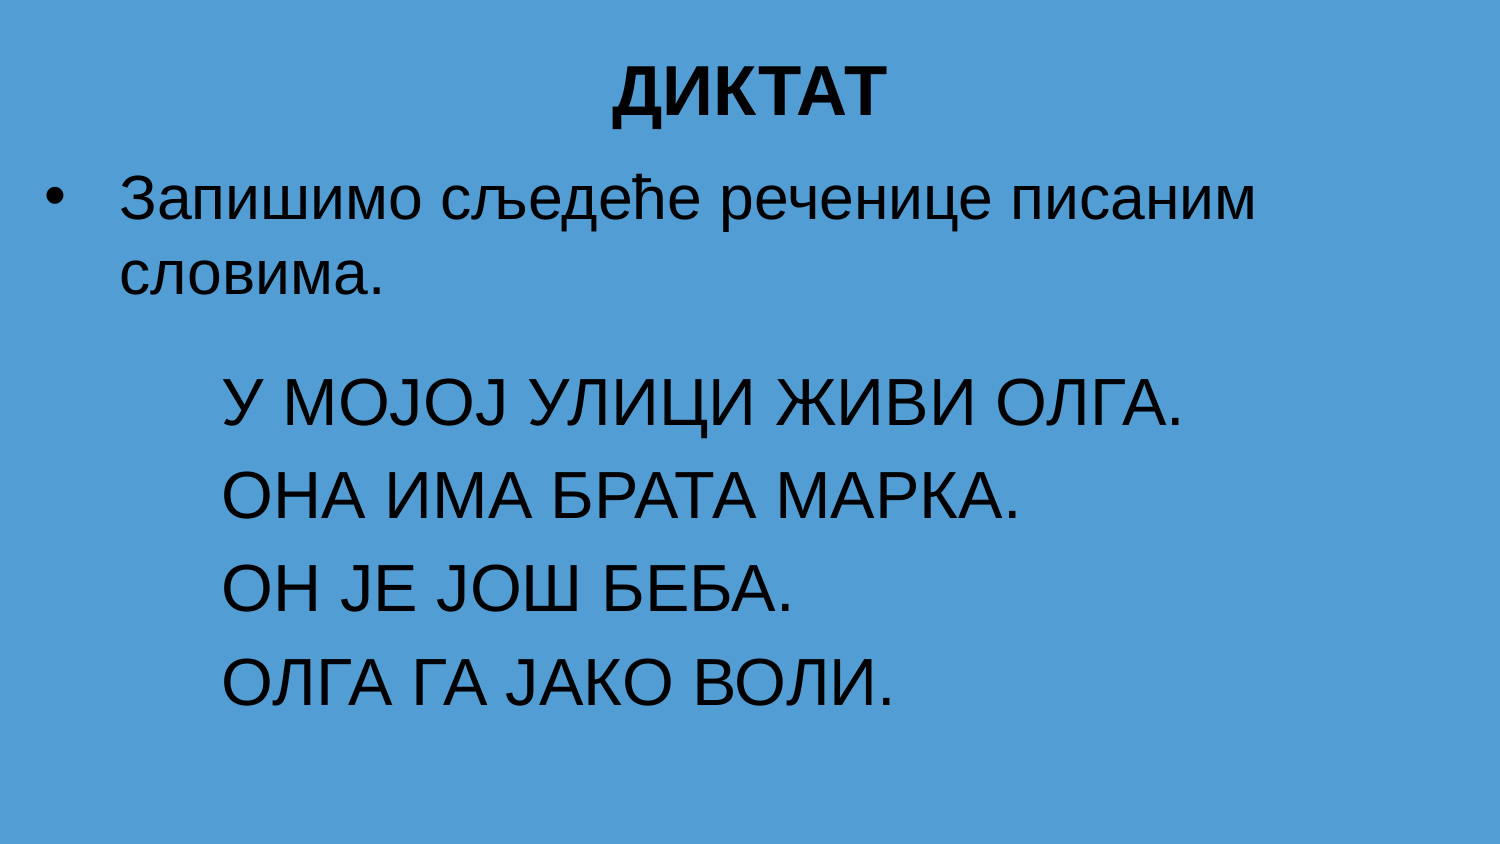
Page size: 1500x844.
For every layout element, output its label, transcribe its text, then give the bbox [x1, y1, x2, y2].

text_box ДИКТАТ [513, 37, 987, 138]
list У МОЈОЈ УЛИЦИ ЖИВИ ОЛГА. ОНА ИМА БРАТА МАРКА. ОН ЈЕ ЈОШ БЕБА. ОЛГА ГА ЈАКО ВОЛИ. [206, 350, 1211, 757]
title Запишимо сљедеће реченице писаним словима. [29, 161, 1471, 303]
